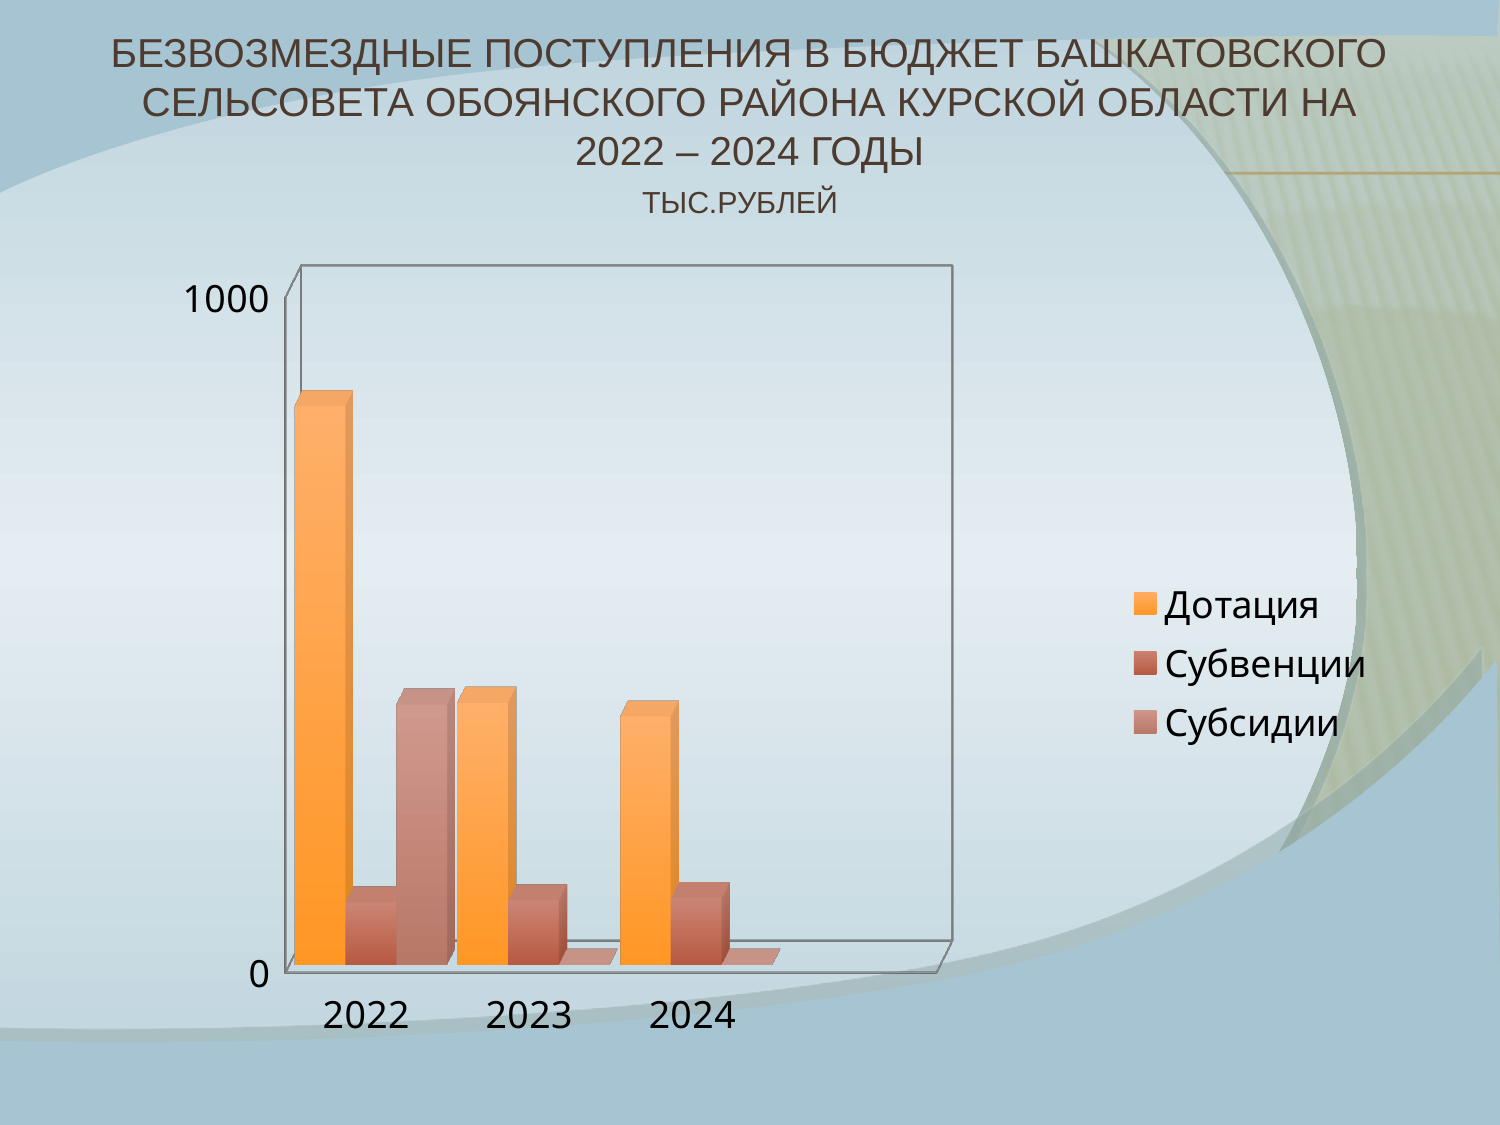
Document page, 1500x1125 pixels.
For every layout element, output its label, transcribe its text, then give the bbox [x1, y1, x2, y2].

chart [143, 239, 1392, 1086]
title Безвозмездные поступления в бюджет Башкатовского сельсовета обоянского района Курской области на 2022 – 2024 годы тыс.рублей [93, 19, 1407, 231]
